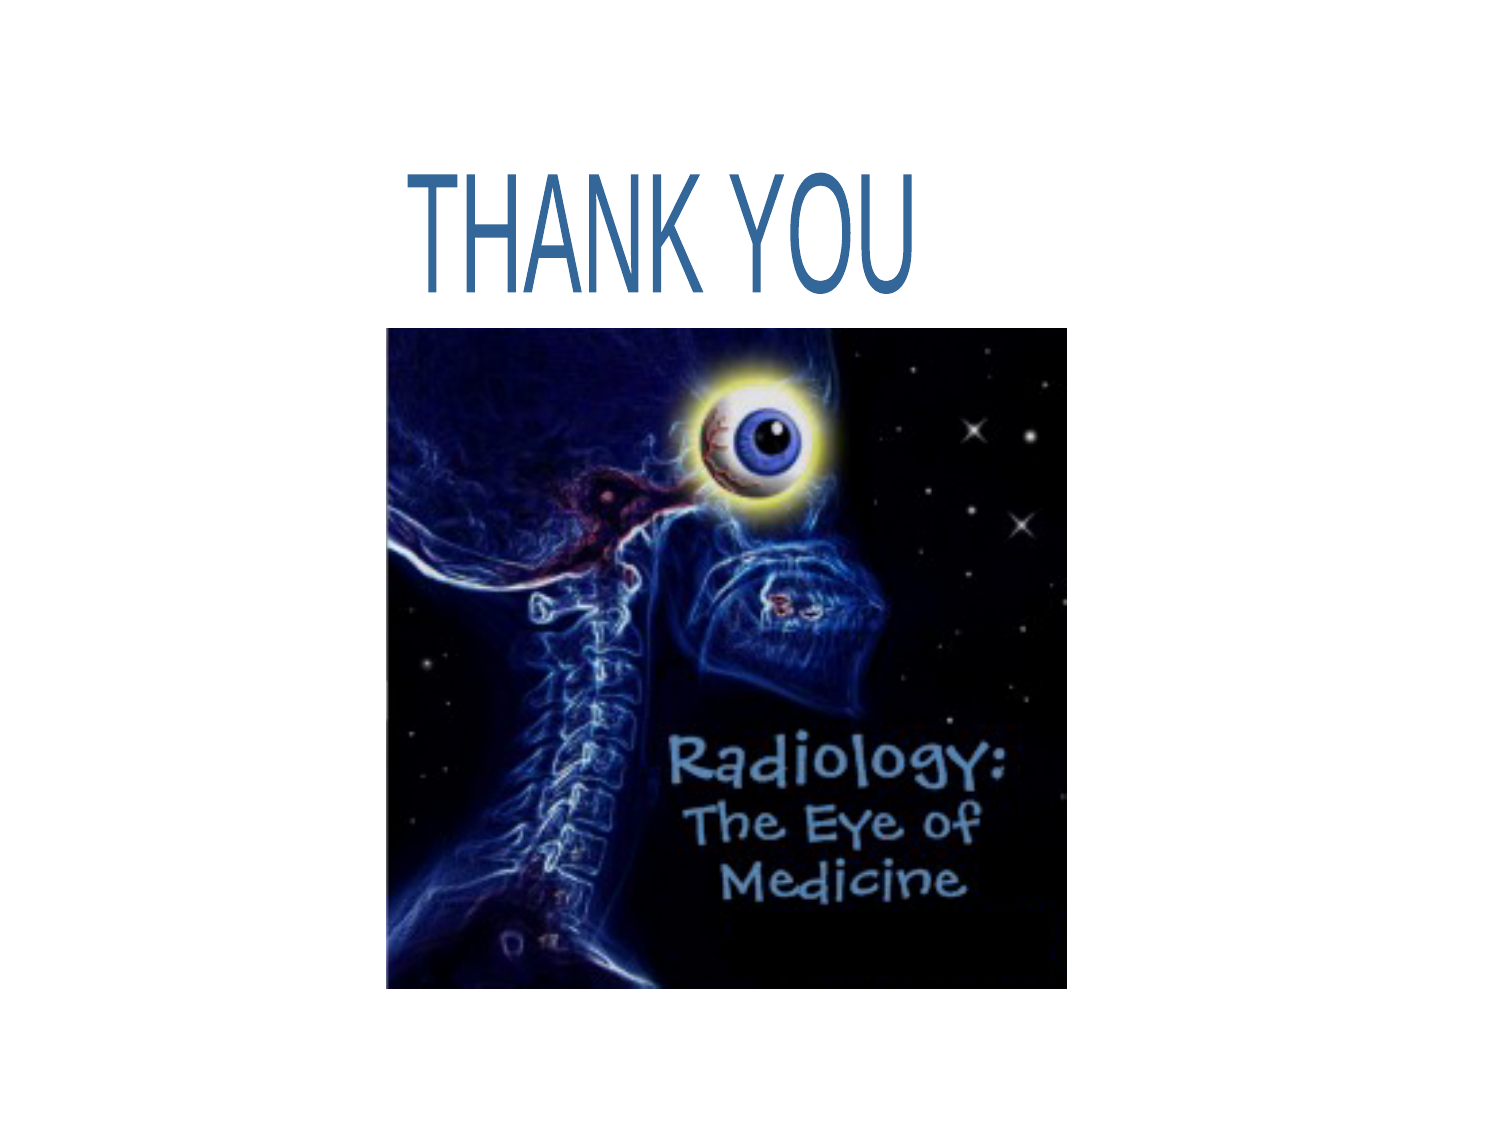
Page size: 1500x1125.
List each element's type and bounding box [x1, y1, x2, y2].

list [386, 327, 1067, 990]
